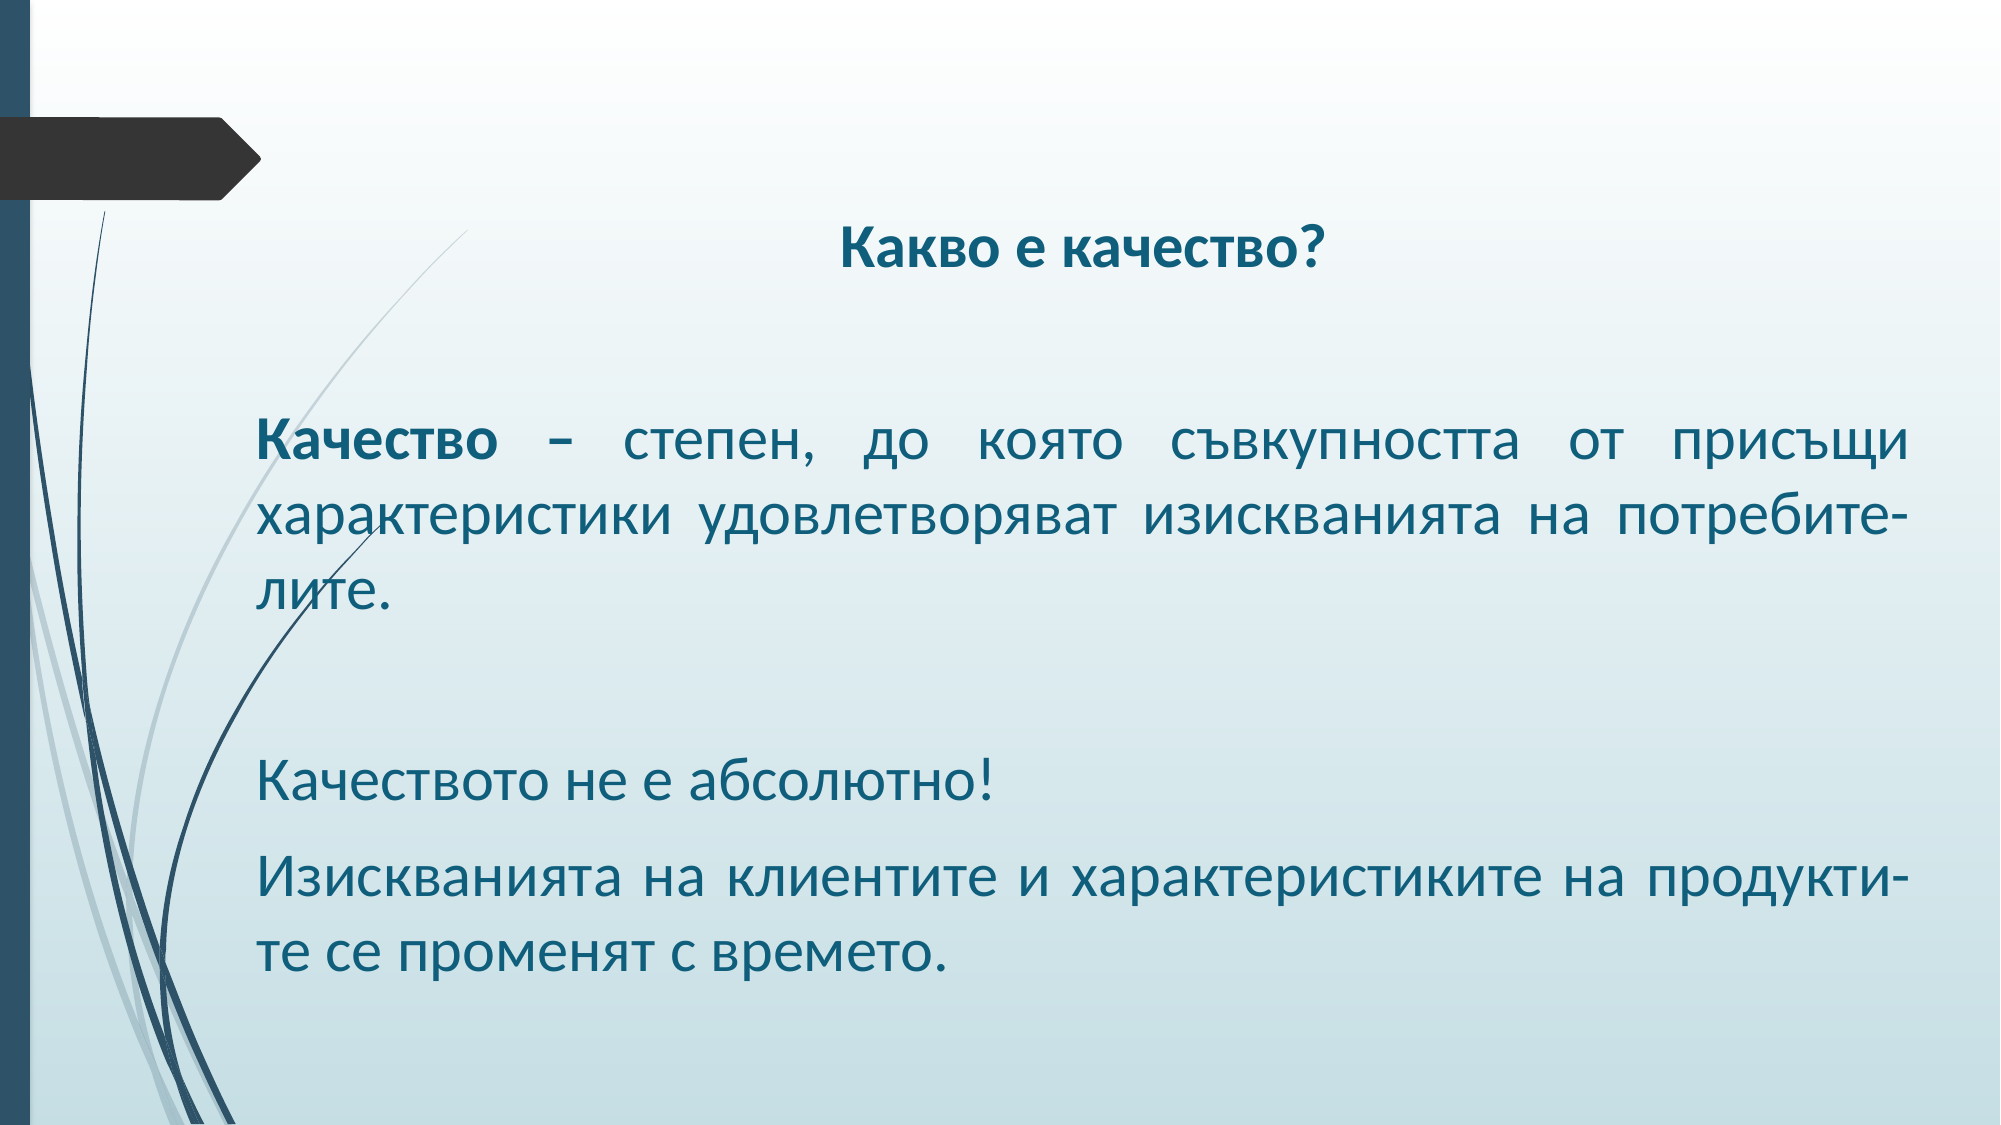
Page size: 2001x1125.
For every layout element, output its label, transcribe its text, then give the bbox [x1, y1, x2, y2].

list Какво е качество? Качество – степен, до която съвкупността от присъщи характеристики удовлетворяват изискванията на потребите-лите. Качеството не е абсолютно! Изискванията на клиентите и характеристиките на продукти-те се променят с времето. [241, 197, 1928, 1098]
